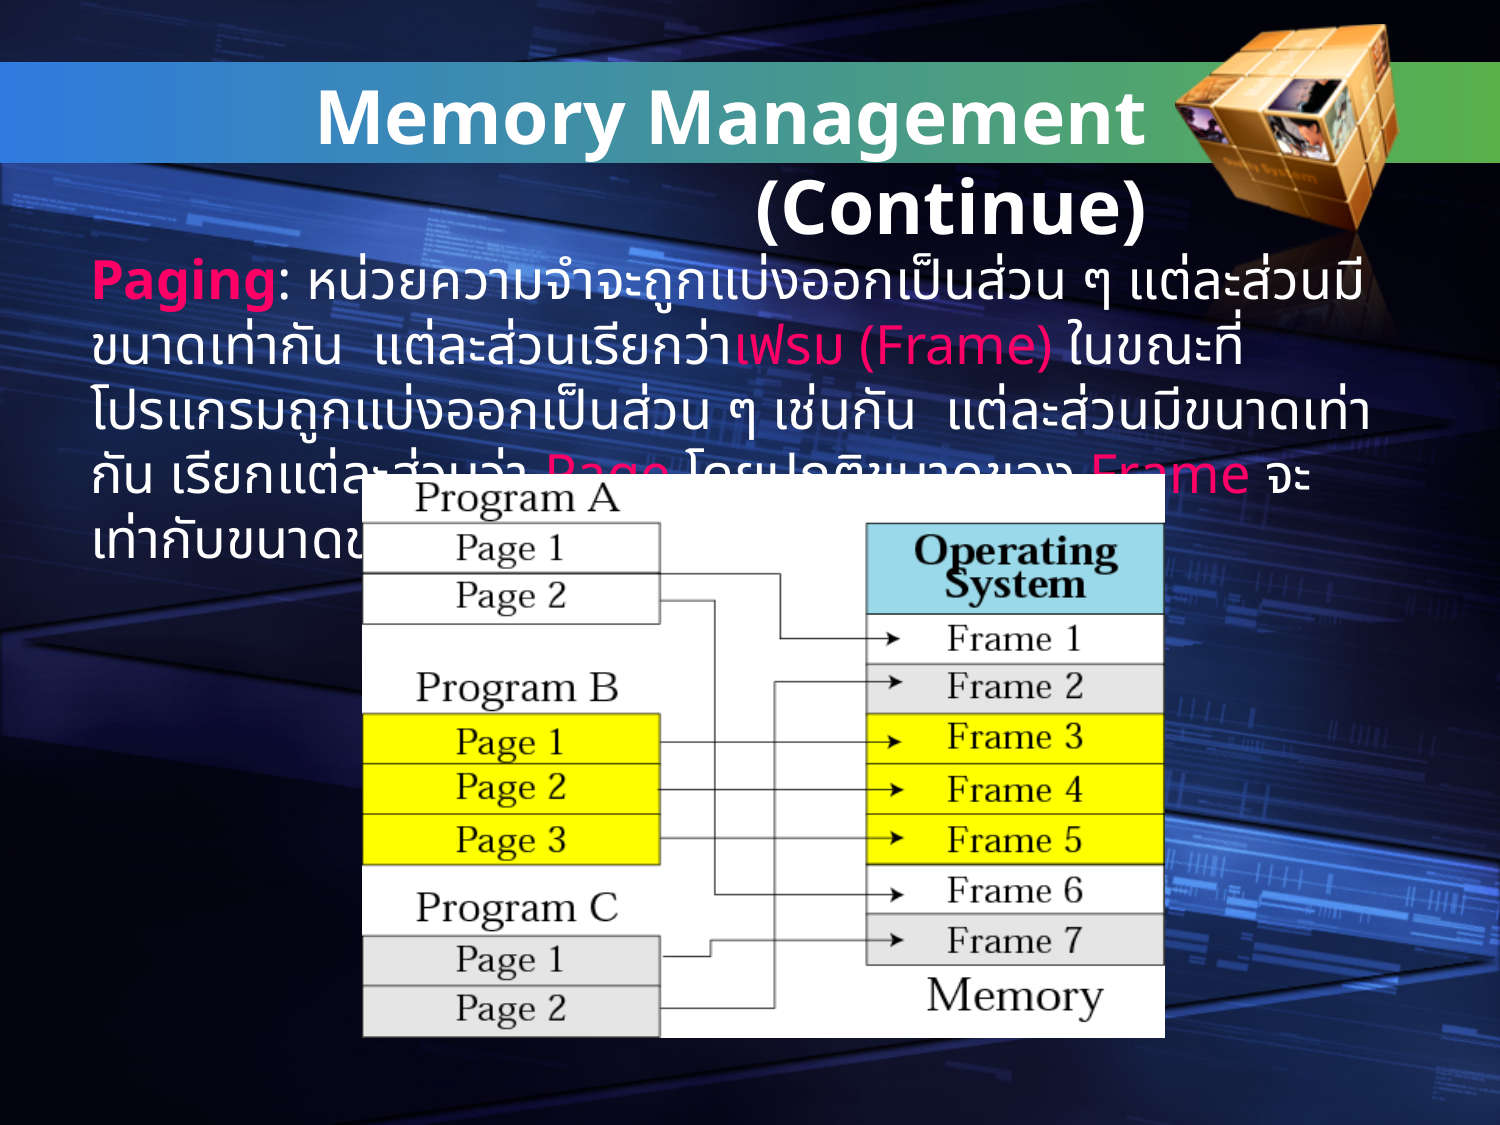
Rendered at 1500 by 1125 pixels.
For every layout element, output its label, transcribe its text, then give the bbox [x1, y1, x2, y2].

title Paging: หน่วยความจำจะถูกแบ่งออกเป็นส่วน ๆ แต่ละส่วนมีขนาดเท่ากัน แต่ละส่วนเรียกว่าเฟรม (Frame) ในขณะที่โปรแกรมถูกแบ่งออกเป็นส่วน ๆ เช่นกัน แต่ละส่วนมีขนาดเท่ากัน เรียกแต่ละส่วนว่า Page โดยปกติขนาดของ Frame จะเท่ากับขนาดของ Page [74, 237, 1426, 488]
picture [0, 0, 1500, 1125]
text_box Memory Management (Continue) [49, 62, 1163, 258]
